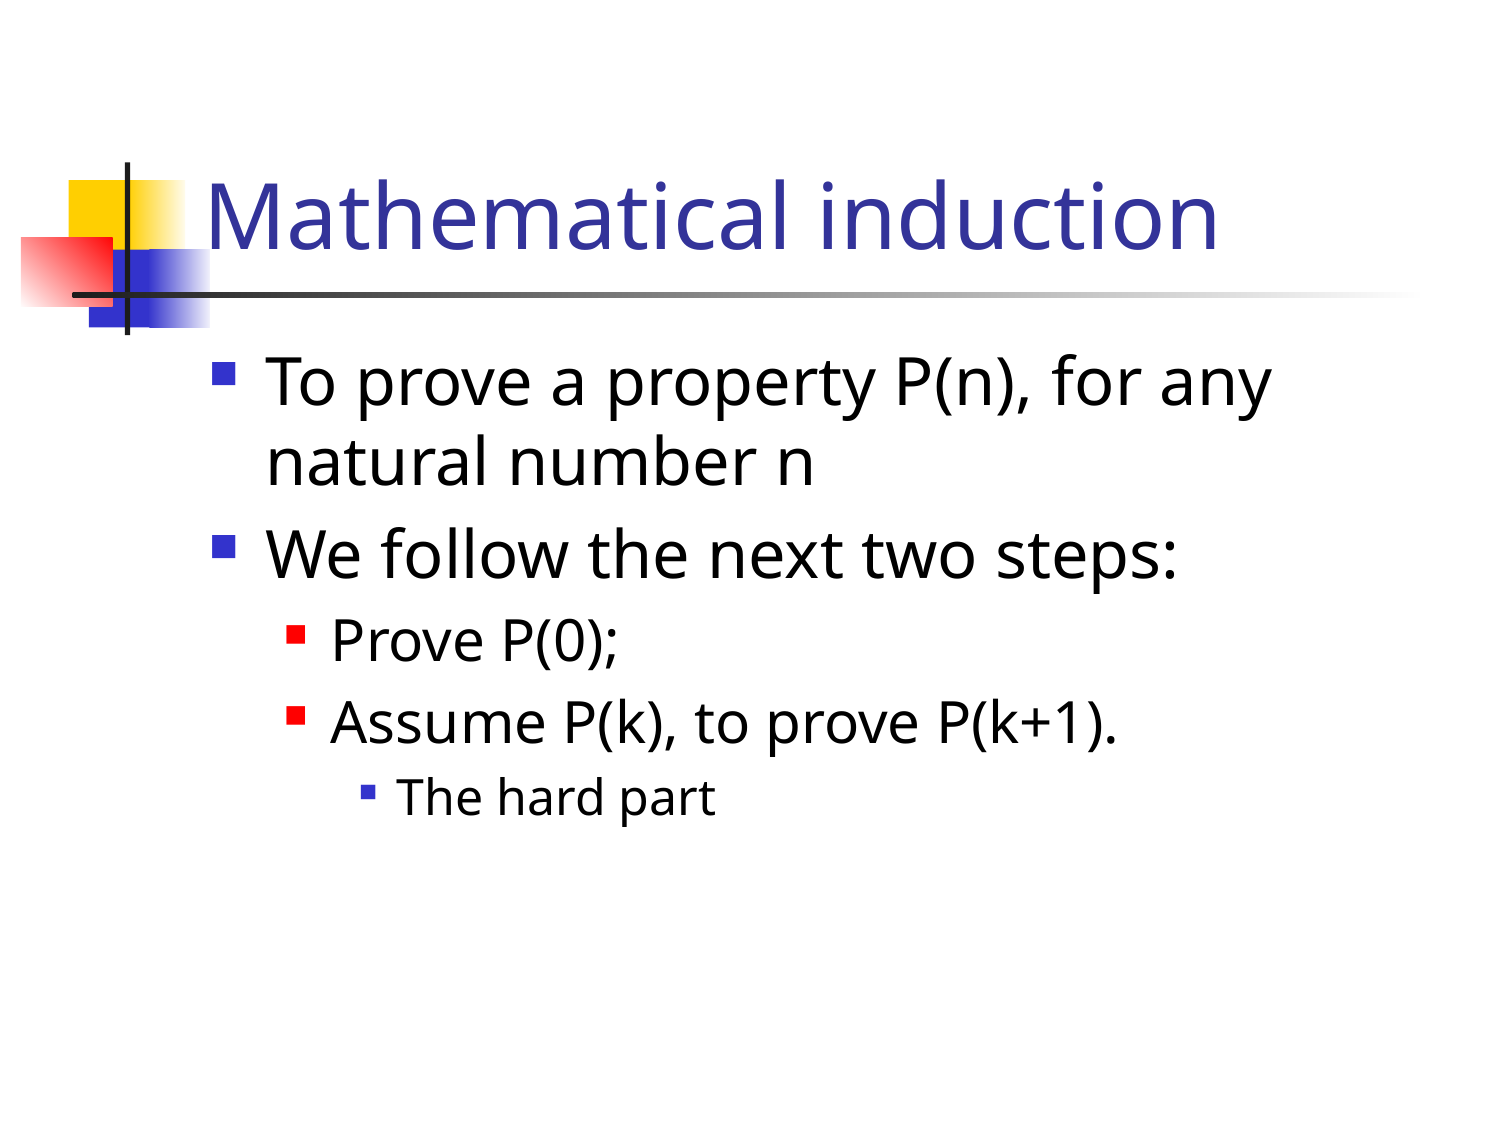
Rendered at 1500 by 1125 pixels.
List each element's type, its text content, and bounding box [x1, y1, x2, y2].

list To prove a property P(n), for any natural number n We follow the next two steps: Prove P(0); Assume P(k), to prove P(k+1). The hard part [193, 331, 1469, 1006]
title Mathematical induction [188, 35, 1468, 275]
